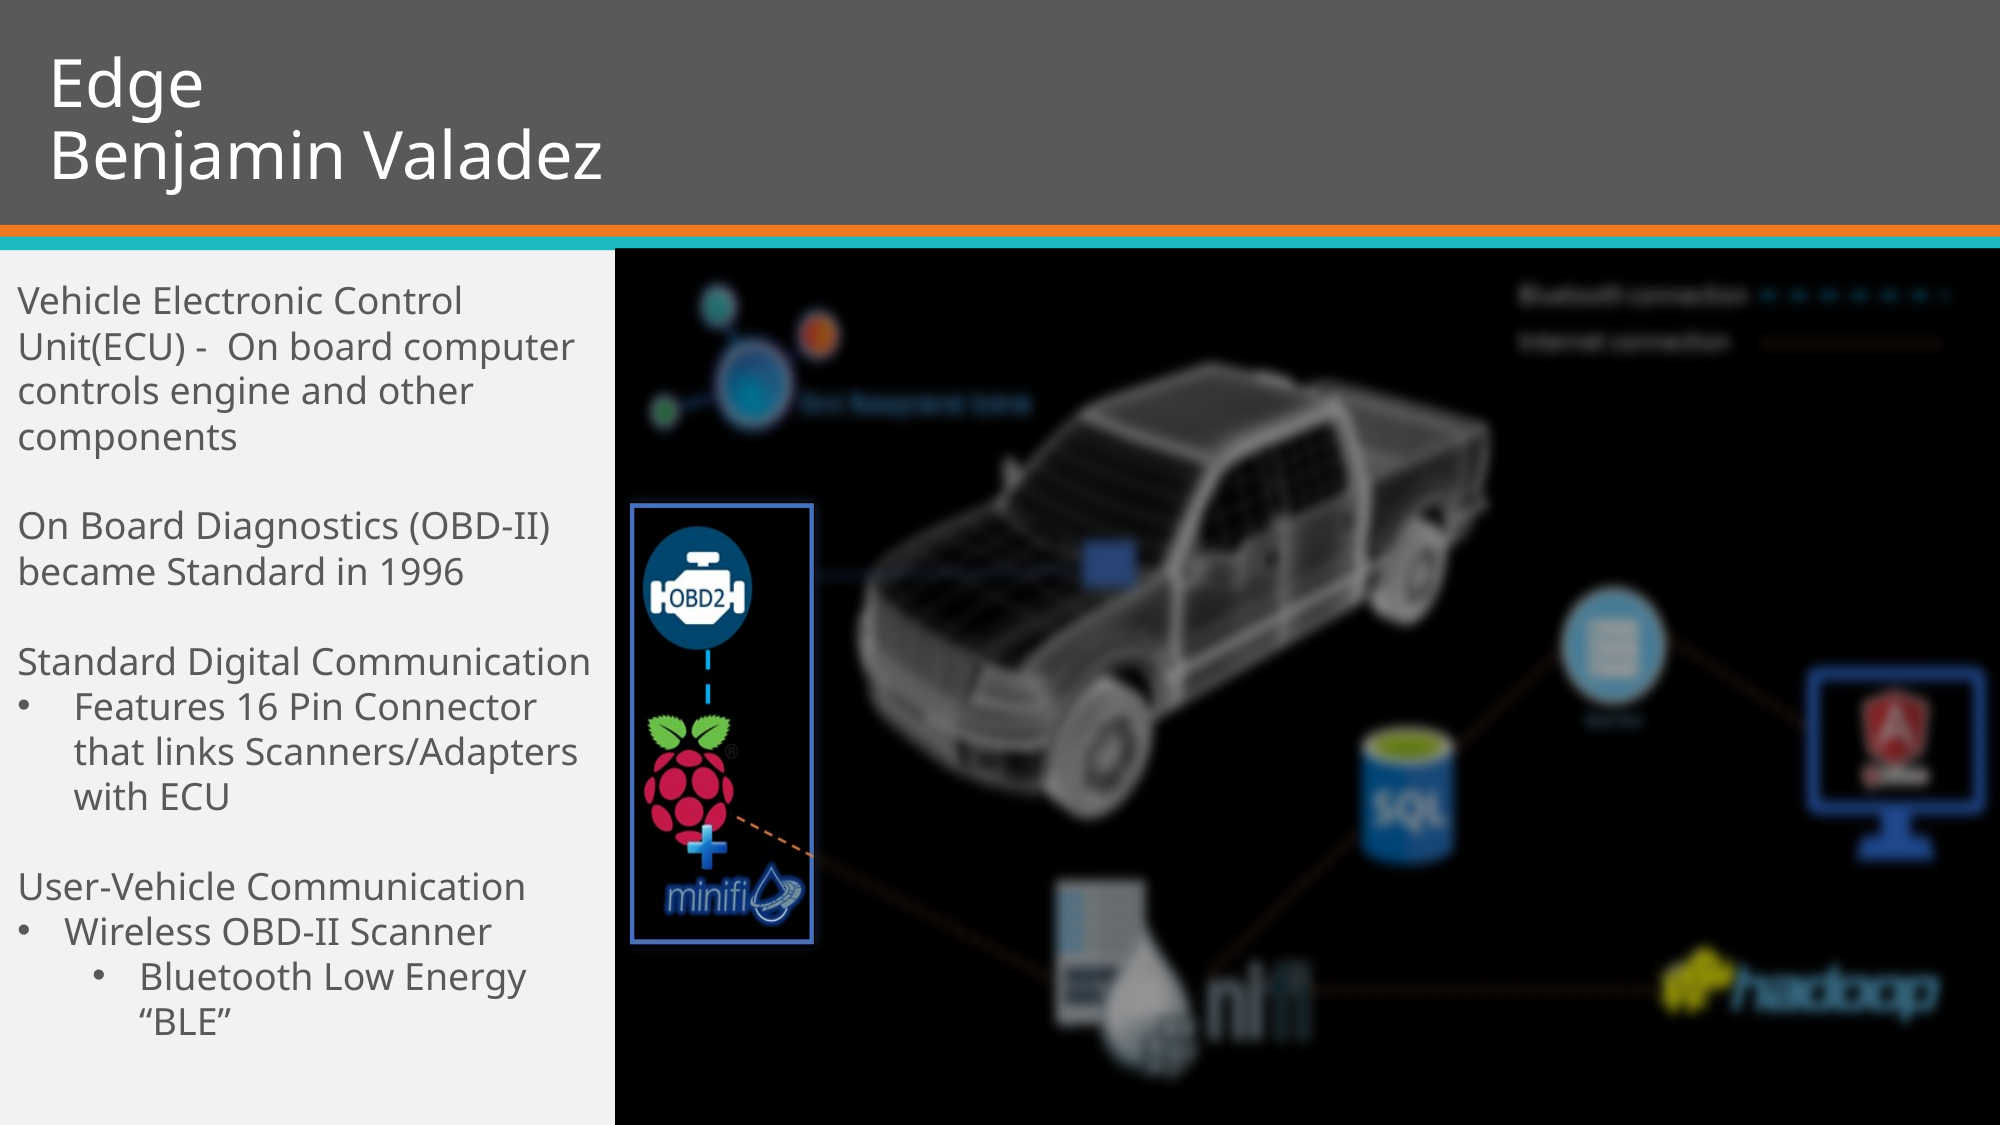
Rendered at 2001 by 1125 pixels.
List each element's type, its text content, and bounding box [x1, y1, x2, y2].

text_box Vehicle Electronic Control Unit(ECU) - On board computer controls engine and other components On Board Diagnostics (OBD-II) became Standard in 1996 Standard Digital Communication Features 16 Pin Connector that links Scanners/Adapters with ECU User-Vehicle Communication Wireless OBD-II Scanner Bluetooth Low Energy “BLE” [2, 270, 614, 1095]
picture [614, 248, 2000, 1125]
title Edge Benjamin Valadez [33, 31, 1609, 202]
